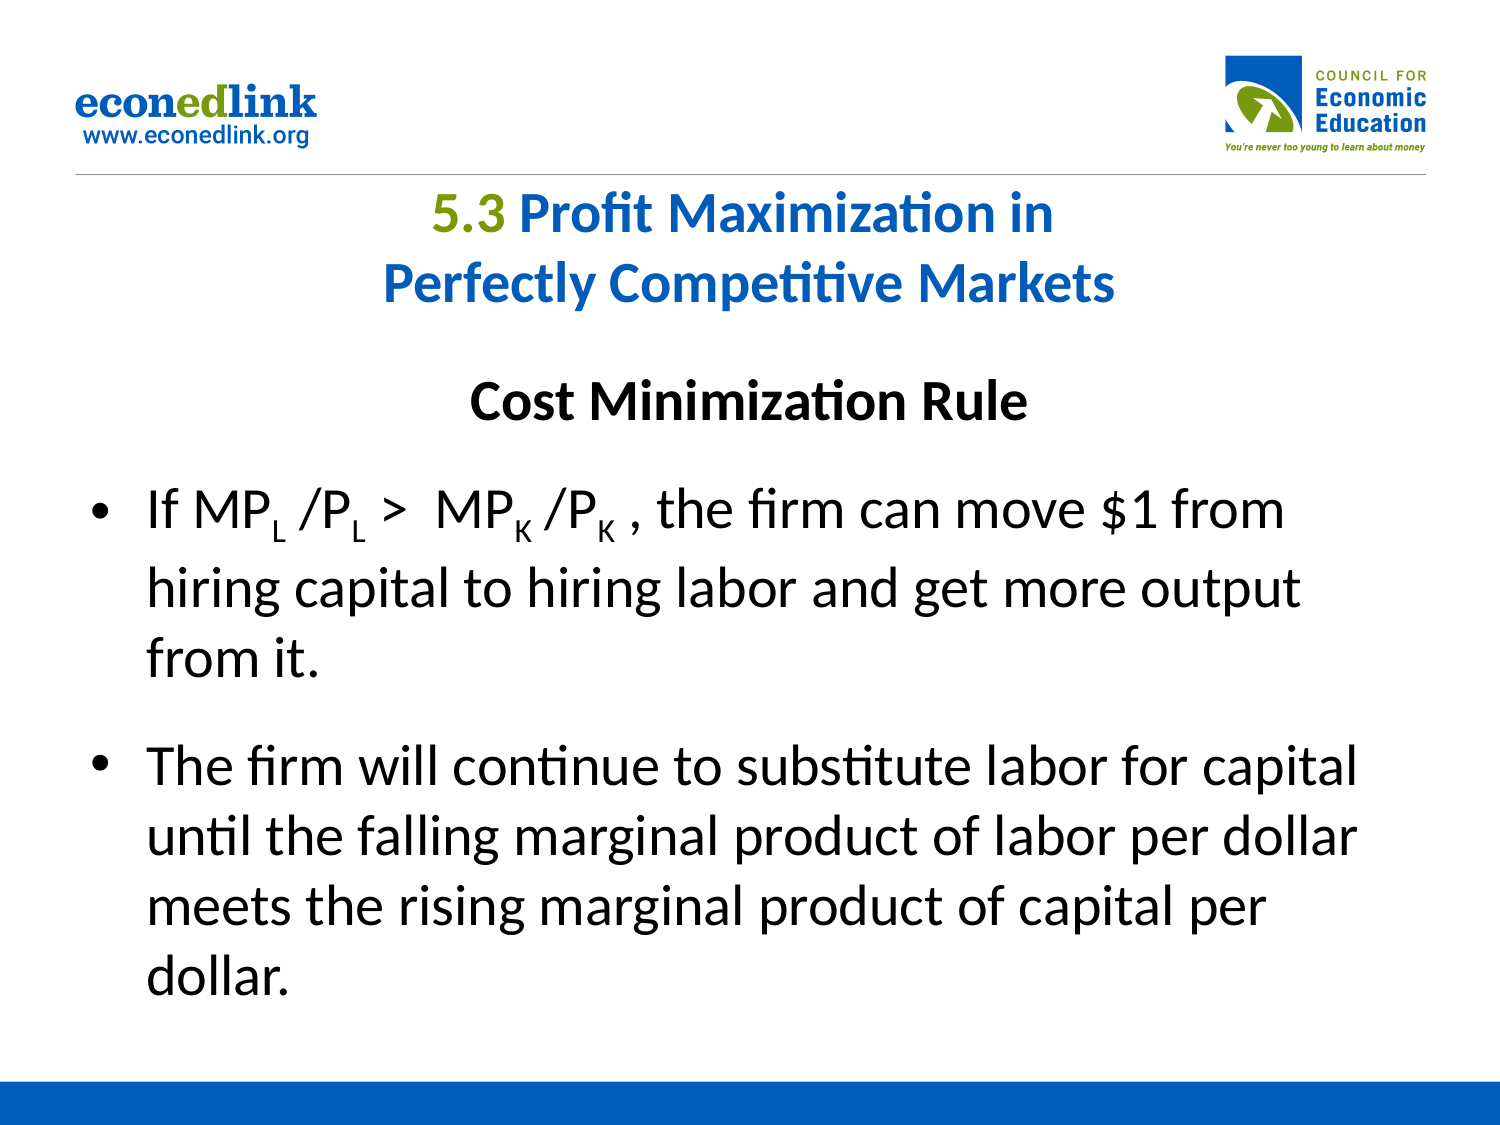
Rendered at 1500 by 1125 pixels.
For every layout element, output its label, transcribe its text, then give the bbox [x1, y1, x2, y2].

picture [0, 0, 1500, 1125]
list Cost Minimization Rule If MPL /PL > MPK /PK , the firm can move $1 from hiring capital to hiring labor and get more output from it. The firm will continue to substitute labor for capital until the falling marginal product of labor per dollar meets the rising marginal product of capital per dollar. [74, 354, 1426, 976]
title 5.3 Profit Maximization in Perfectly Competitive Markets [74, 149, 1426, 338]
